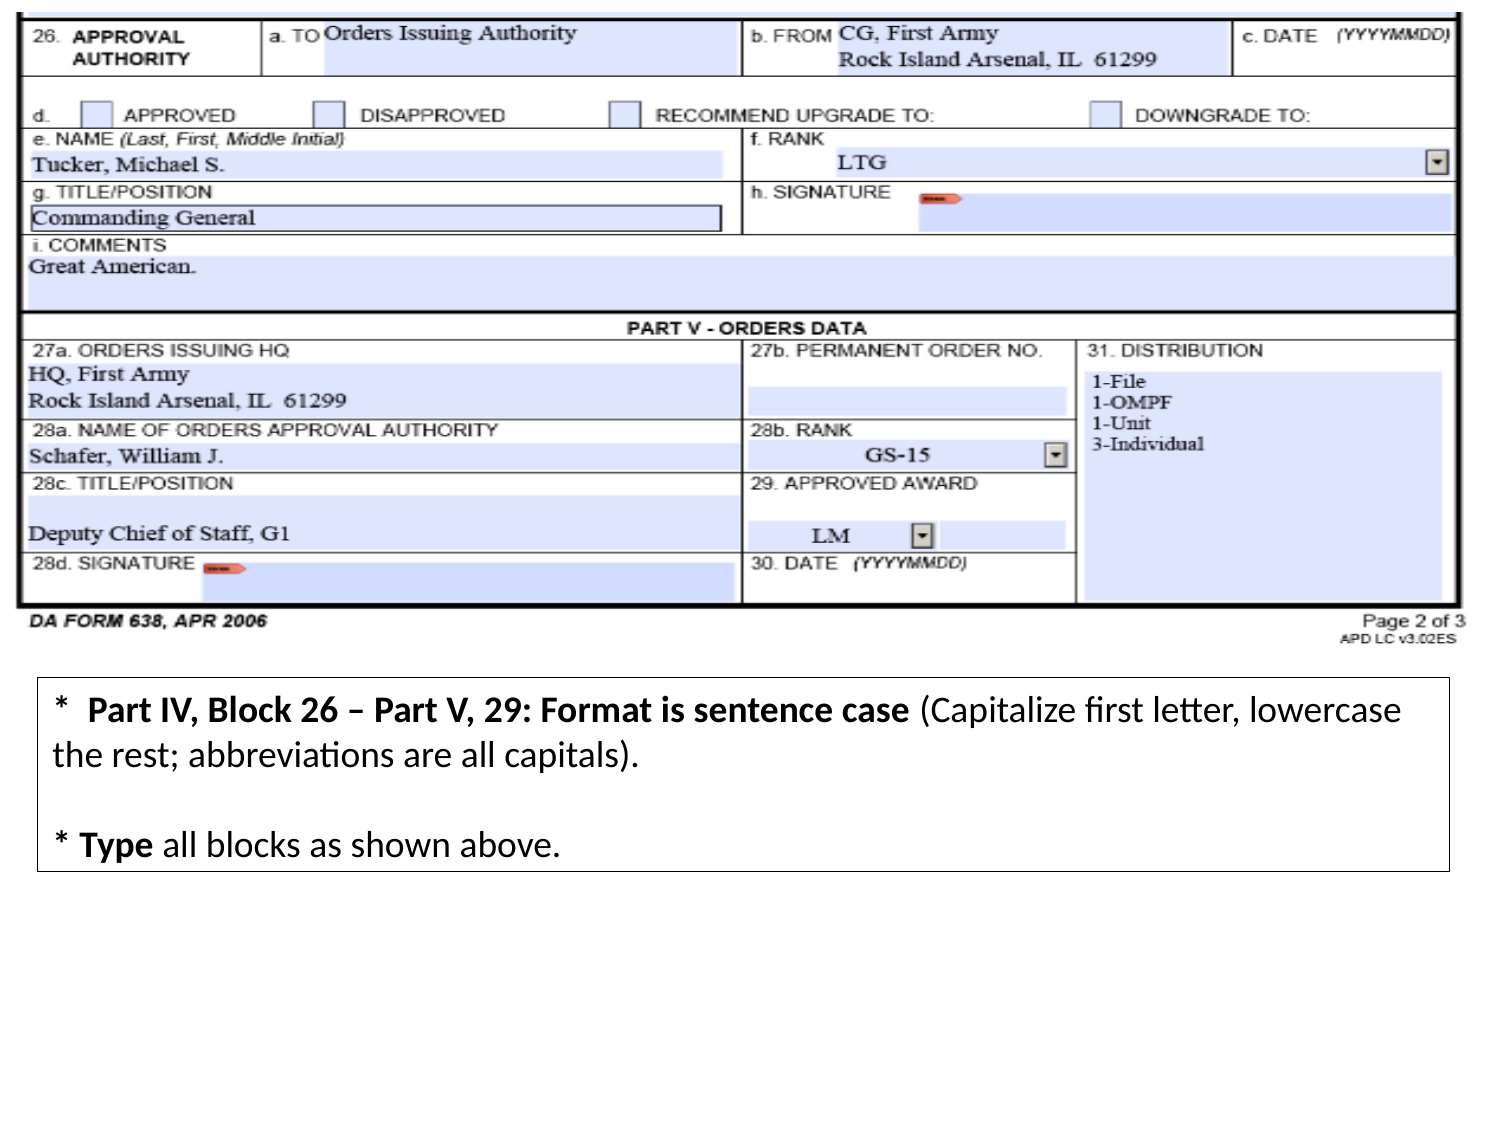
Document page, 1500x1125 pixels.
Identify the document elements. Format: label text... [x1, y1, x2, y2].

text_box * Part IV, Block 26 – Part V, 29: Format is sentence case (Capitalize first letter, lowercase the rest; abbreviations are all capitals). * Type all blocks as shown above. [37, 677, 1450, 872]
picture [0, 12, 1476, 651]
